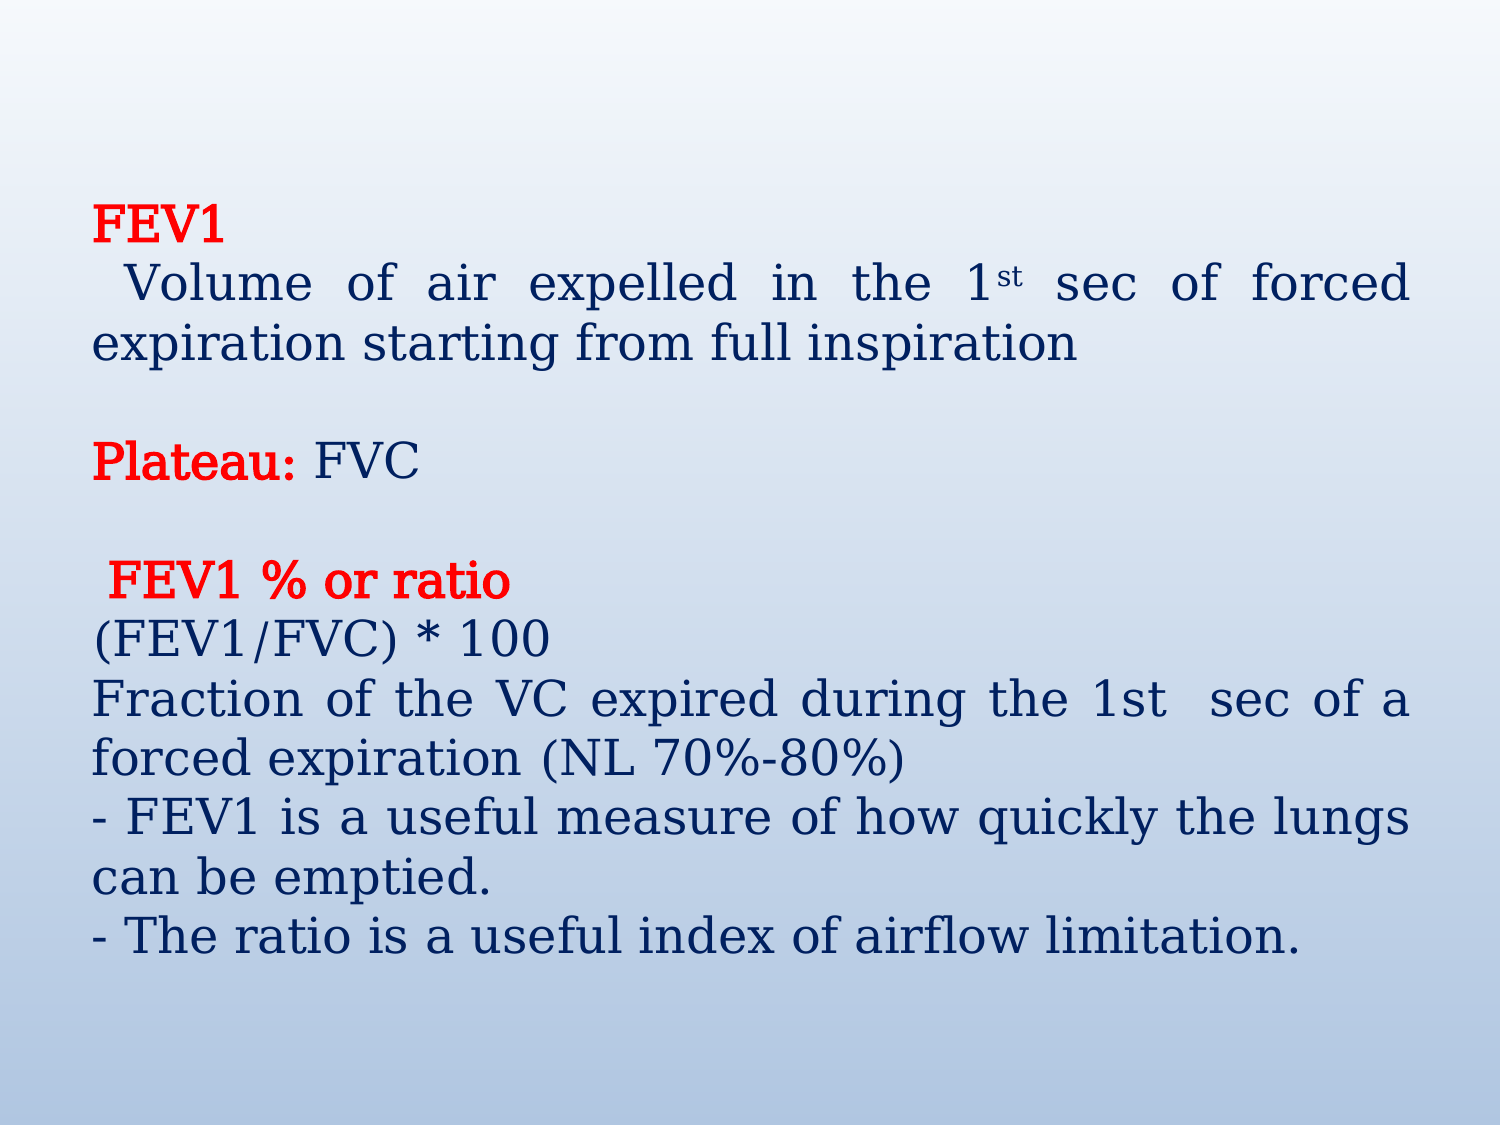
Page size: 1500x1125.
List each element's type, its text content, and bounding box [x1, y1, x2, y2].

list FEV1 Volume of air expelled in the 1st sec of forced expiration starting from full inspiration Plateau: FVC FEV1 % or ratio (FEV1/FVC) * 100 Fraction of the VC expired during the 1st sec of a forced expiration (NL 70%-80%) - FEV1 is a useful measure of how quickly the lungs can be emptied. - The ratio is a useful index of airflow limitation. [76, 184, 1427, 976]
